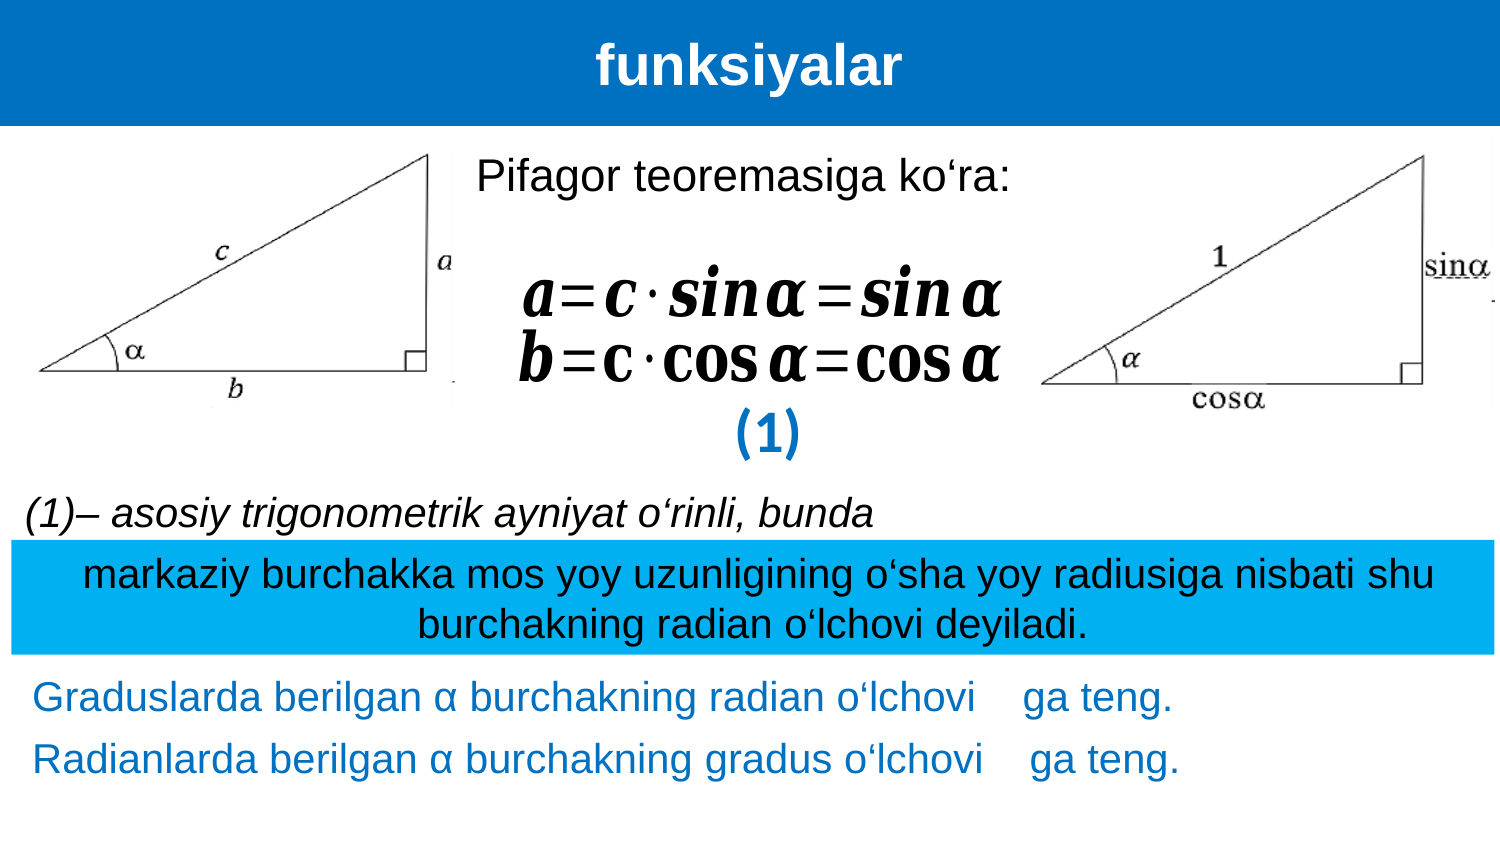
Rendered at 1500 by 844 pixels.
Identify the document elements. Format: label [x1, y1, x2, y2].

picture [1040, 138, 1495, 411]
text_box [0, 0, 1500, 126]
picture [29, 138, 455, 411]
